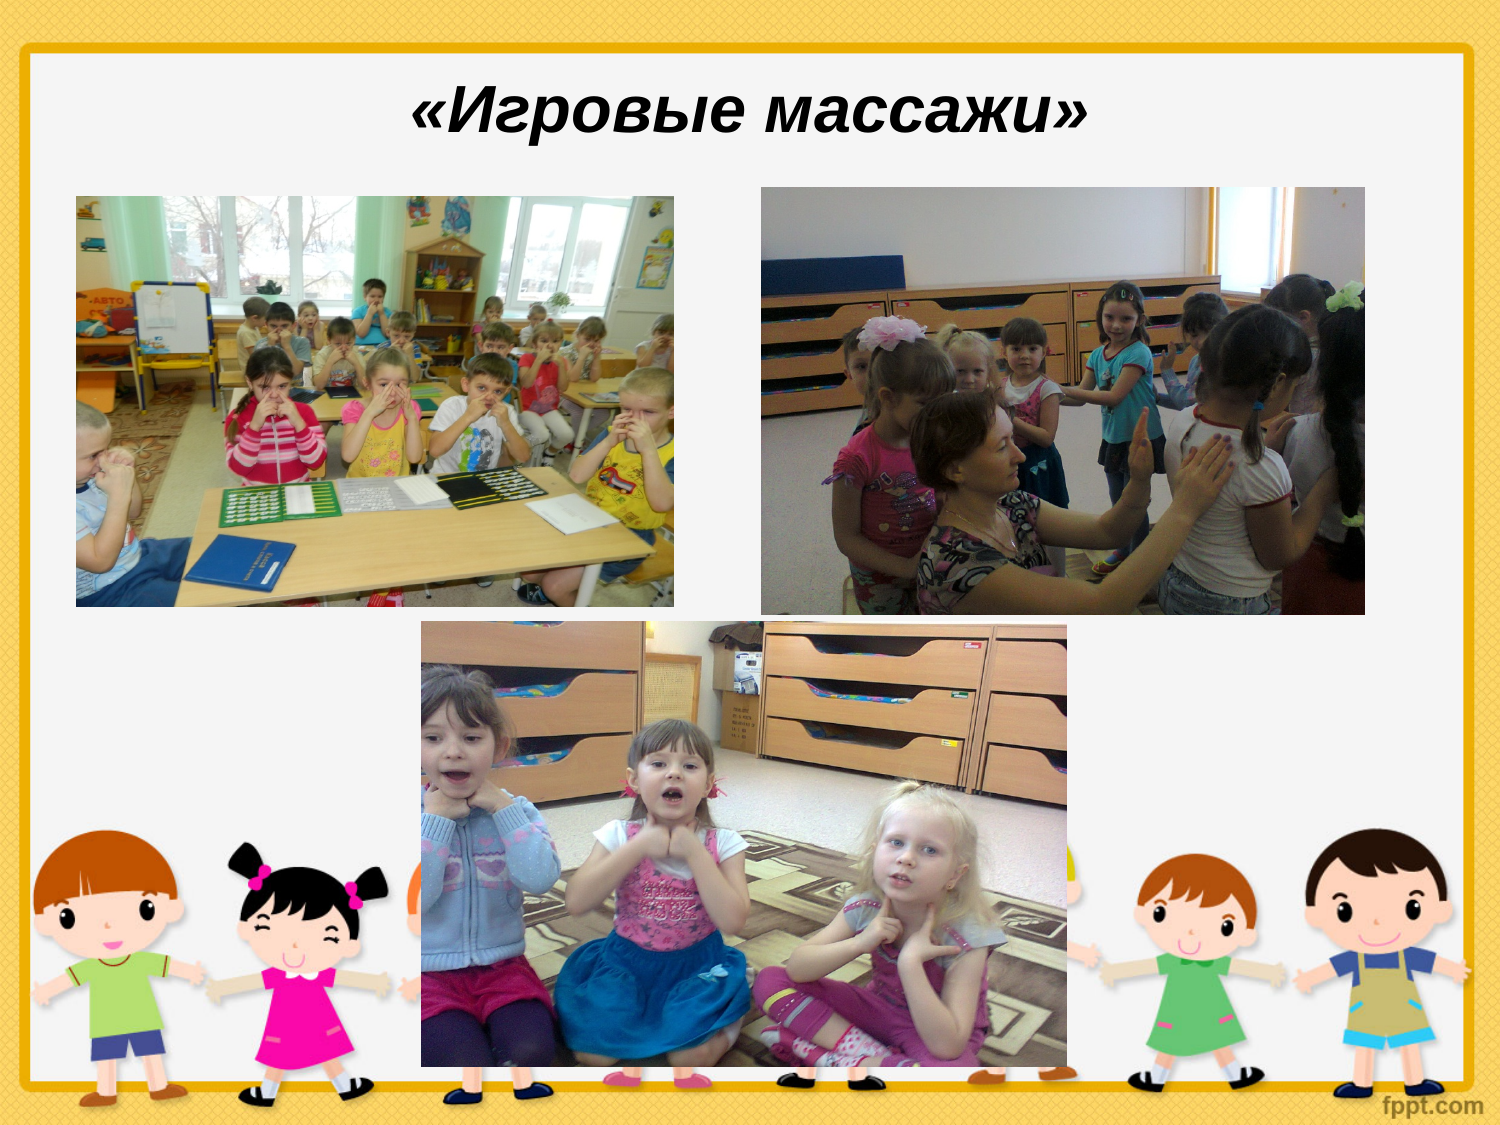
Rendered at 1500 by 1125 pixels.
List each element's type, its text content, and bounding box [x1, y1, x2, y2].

list «Игровые массажи» [74, 58, 1426, 1006]
picture [0, 0, 1500, 1125]
